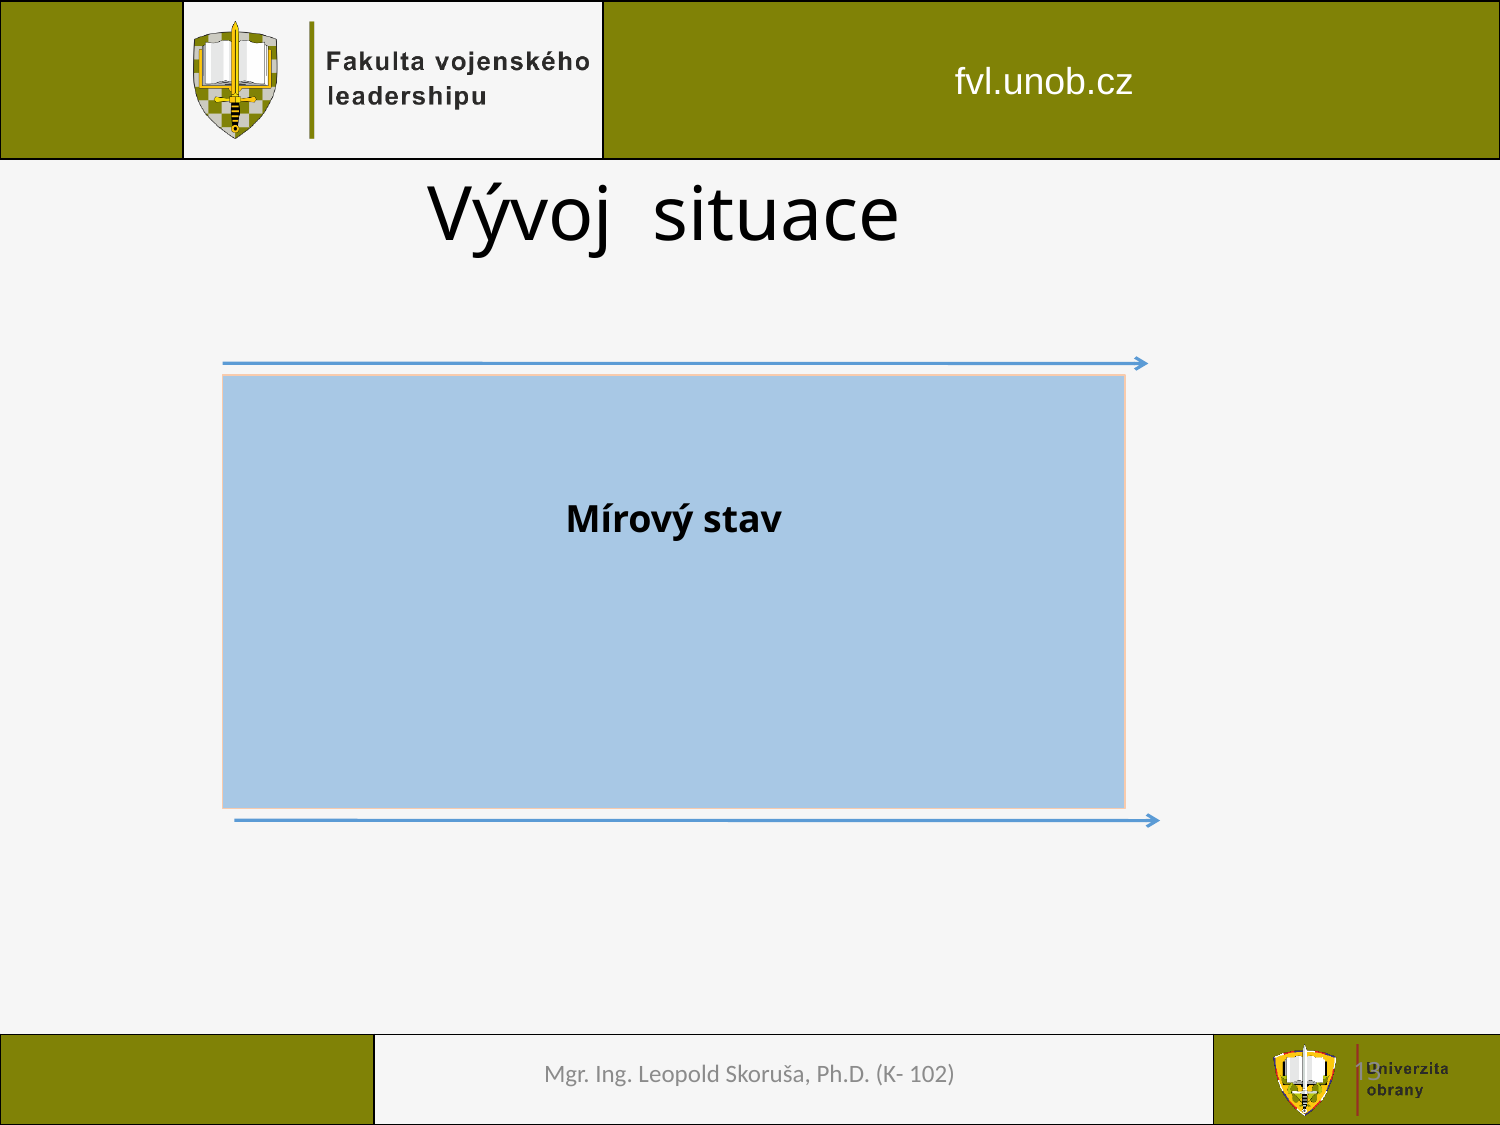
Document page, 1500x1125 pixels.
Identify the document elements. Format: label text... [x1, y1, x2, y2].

picture [193, 21, 589, 139]
text_box Mírový stav [222, 374, 1125, 809]
picture [1273, 1044, 1448, 1116]
slide_number 13 [1059, 1042, 1397, 1103]
text_box Vývoj situace [369, 157, 979, 263]
footer Mgr. Ing. Leopold Skoruša, Ph.D. (K- 102) [496, 1042, 1004, 1103]
